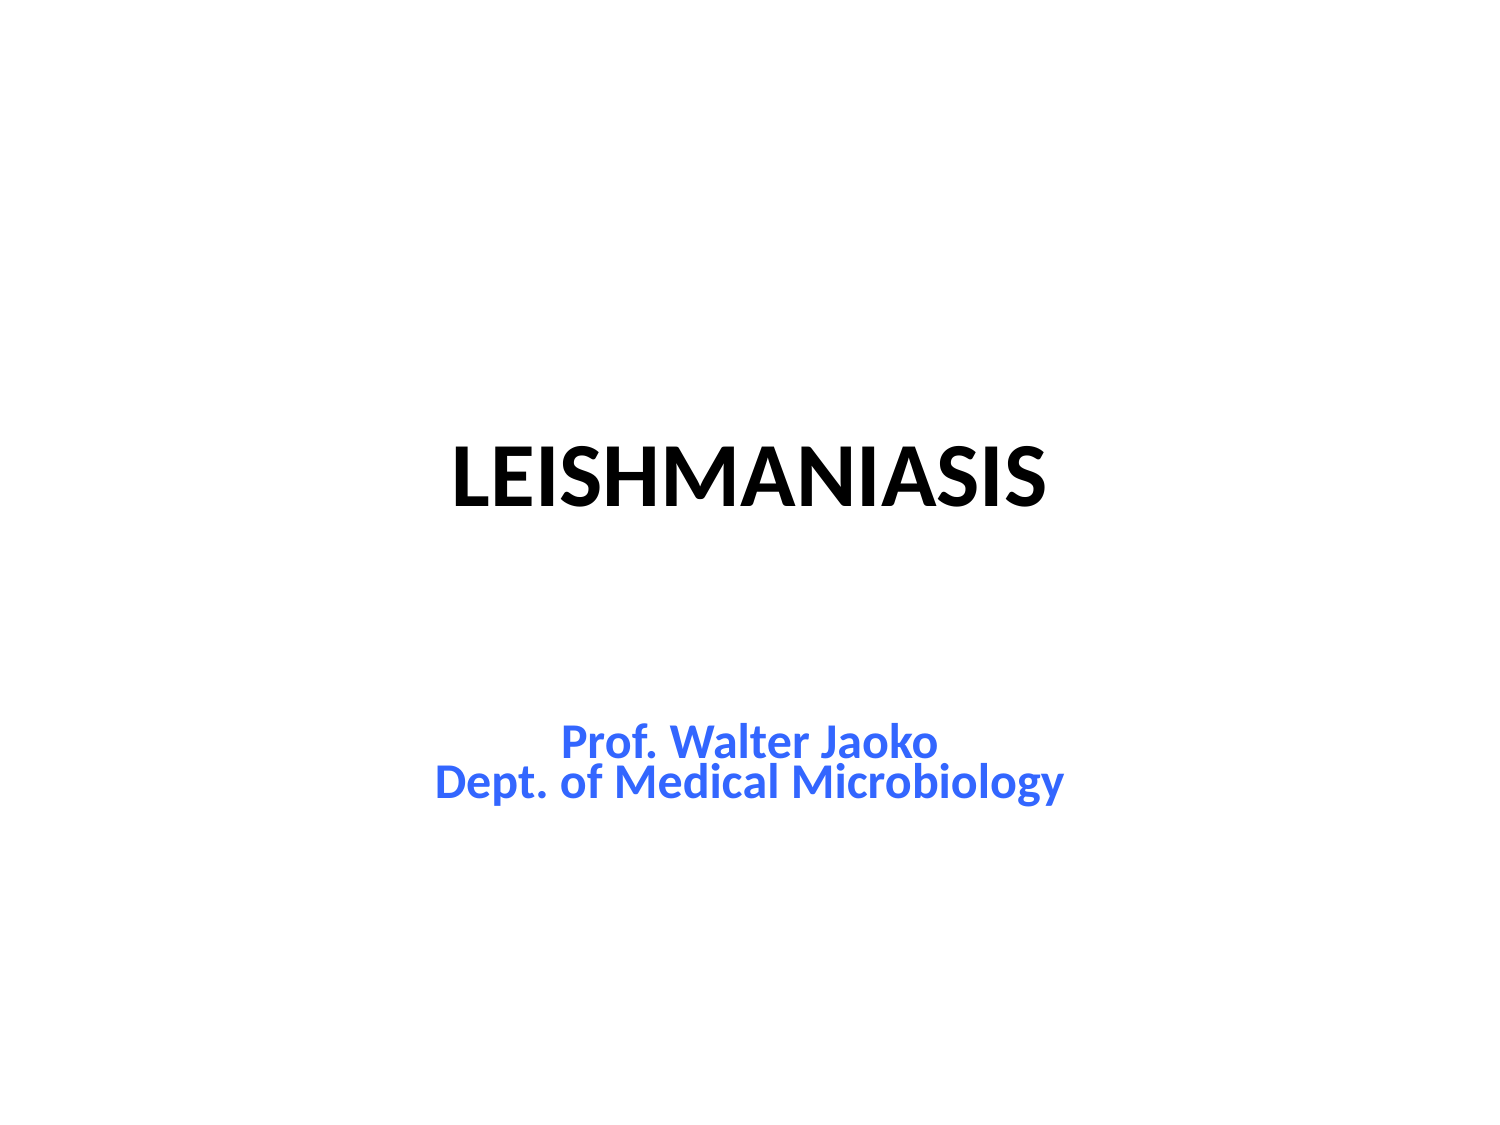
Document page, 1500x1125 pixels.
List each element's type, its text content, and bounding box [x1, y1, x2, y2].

subtitle Prof. Walter Jaoko Dept. of Medical Microbiology [225, 637, 1275, 925]
title LEISHMANIASIS [112, 349, 1388, 591]
